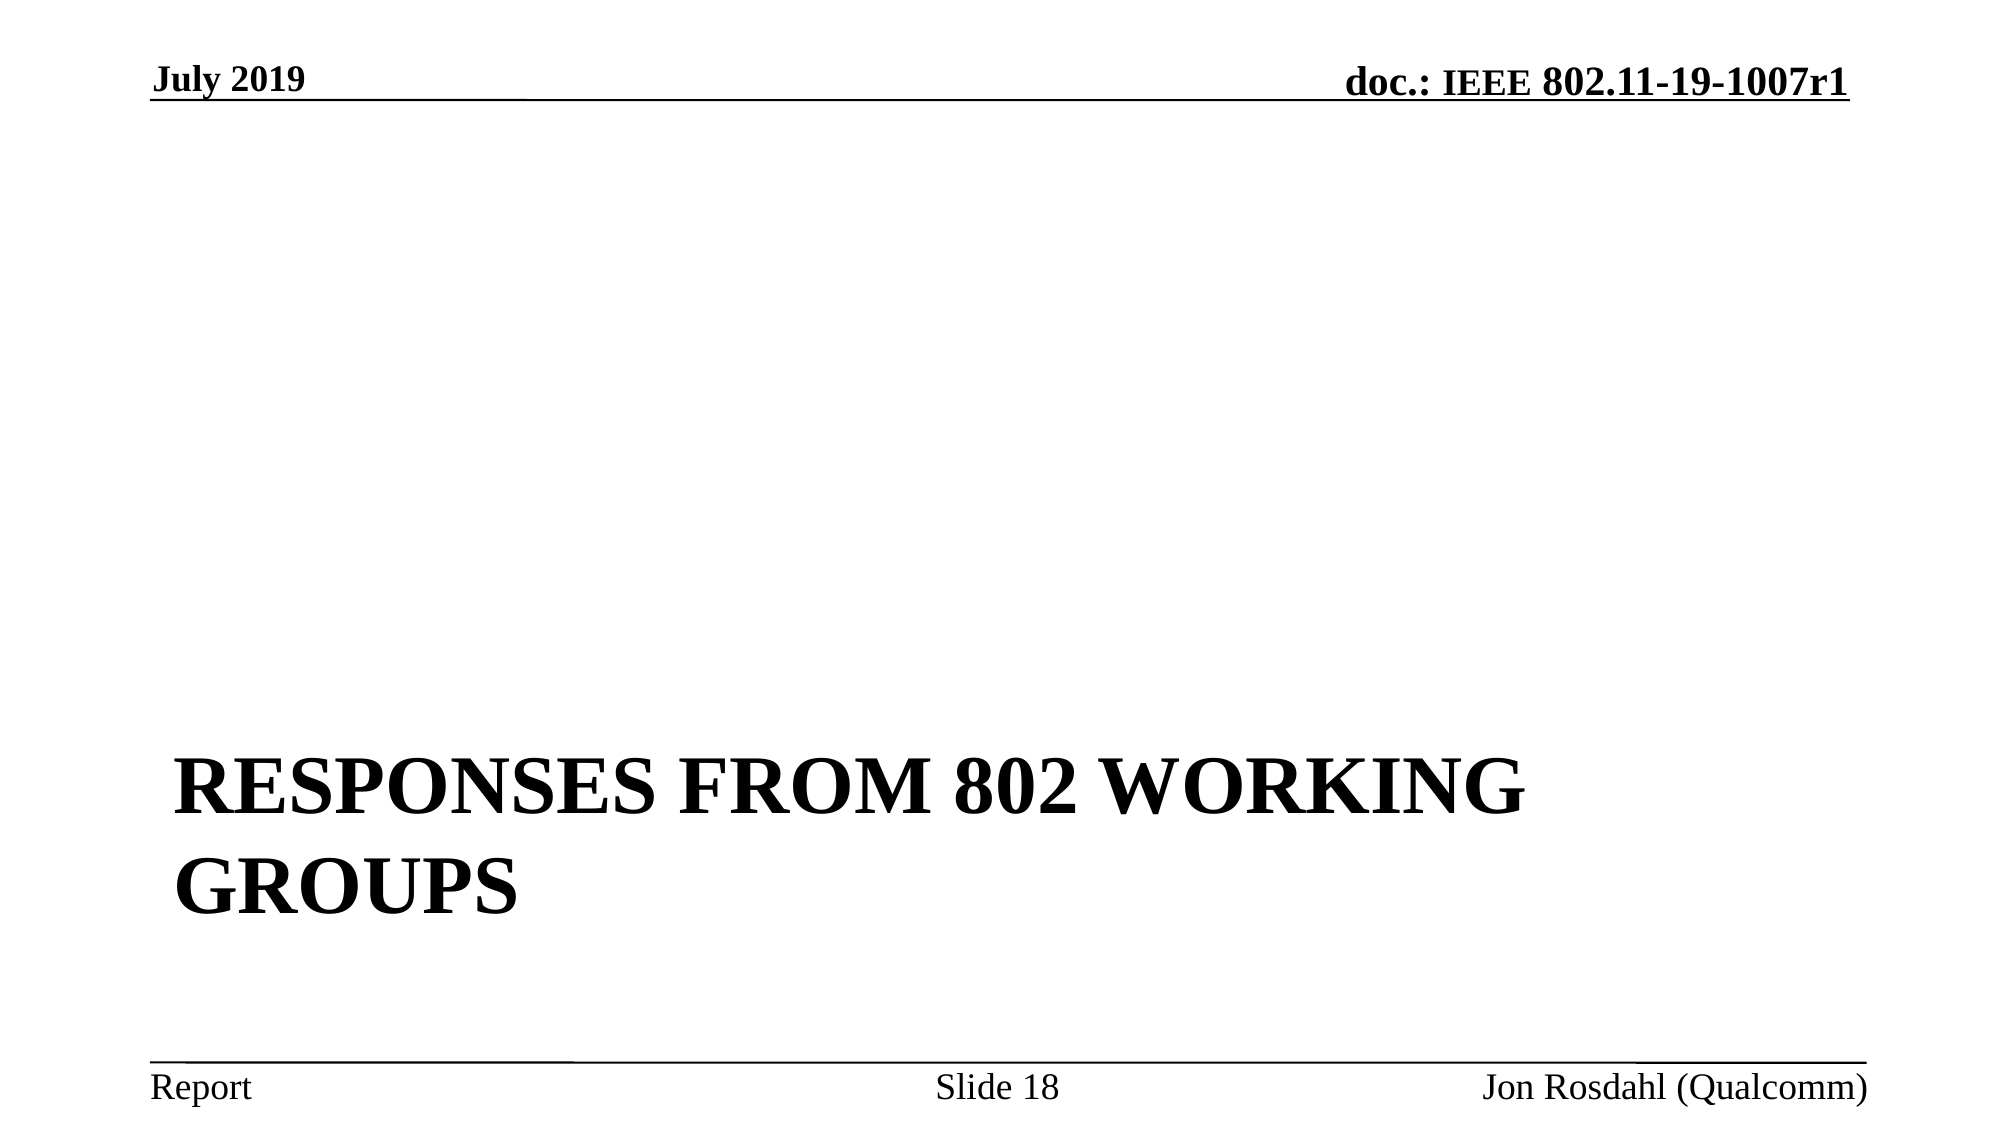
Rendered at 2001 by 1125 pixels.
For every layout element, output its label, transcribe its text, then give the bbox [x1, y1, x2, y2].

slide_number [152, 49, 434, 100]
slide_number Slide 18 [928, 1061, 1067, 1123]
footer Jon Rosdahl (Qualcomm) [1424, 1061, 1869, 1108]
title Responses from 802 Working Groups [157, 722, 1859, 947]
